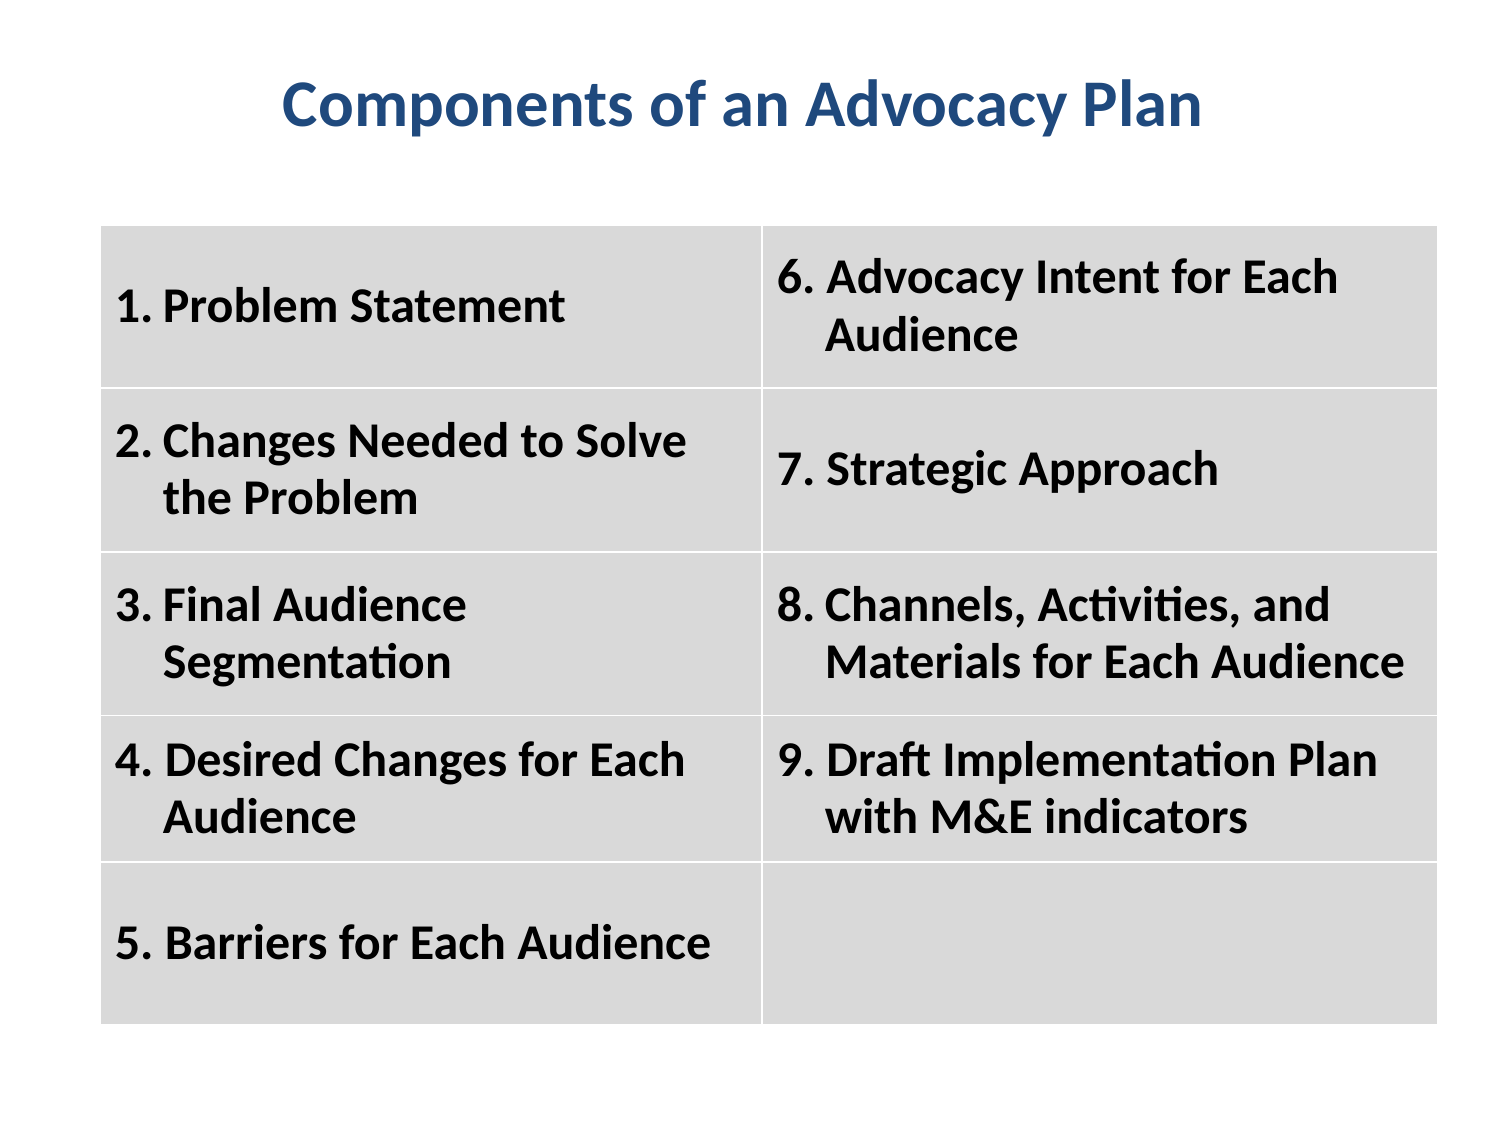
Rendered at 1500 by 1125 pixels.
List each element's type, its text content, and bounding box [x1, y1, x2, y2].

table_header 1. Problem Statement [101, 226, 761, 387]
table_cell [763, 863, 1437, 1024]
title Components of an Advocacy Plan [75, 24, 1413, 175]
table_cell 4. Desired Changes for Each Audience [101, 716, 761, 861]
table_cell 8. Channels, Activities, and Materials for Each Audience [763, 553, 1437, 715]
table_cell 2. Changes Needed to Solve the Problem [101, 389, 761, 551]
table_header 6. Advocacy Intent for Each Audience [763, 226, 1437, 387]
table_cell 5. Barriers for Each Audience [101, 863, 761, 1024]
table_cell 3. Final Audience Segmentation [101, 553, 761, 715]
table_cell 7. Strategic Approach [763, 389, 1437, 551]
table_cell 9. Draft Implementation Plan with M&E indicators [763, 716, 1437, 861]
